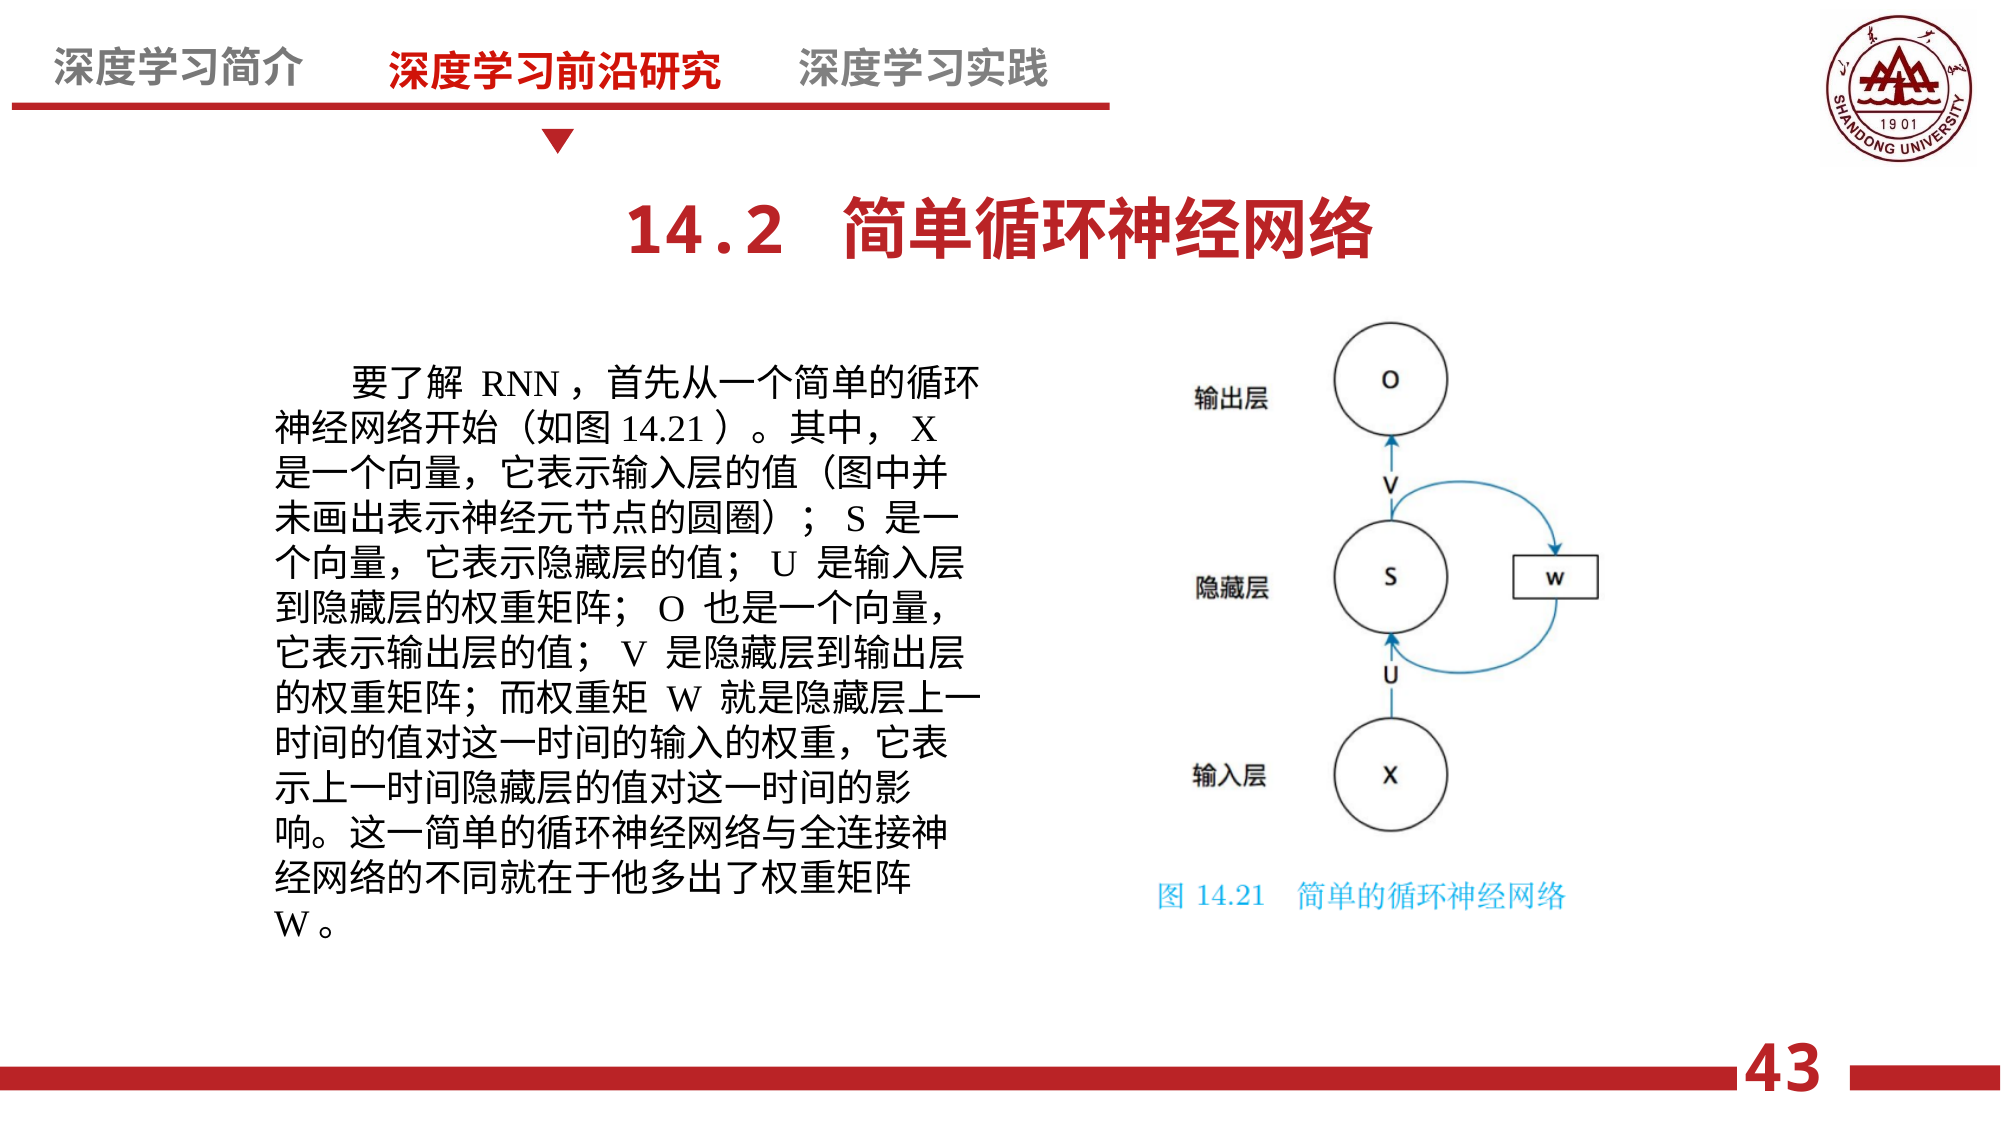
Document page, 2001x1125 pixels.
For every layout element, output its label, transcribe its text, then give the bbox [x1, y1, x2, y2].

text_box 要了解 RNN，首先从一个简单的循环神经网络开始（如图14.21）。其中，X 是一个向量，它表示输入层的值（图中并未画出表示神经元节点的圆圈）；S 是一个向量，它表示隐藏层的值；U 是输入层到隐藏层的权重矩阵；O 也是一个向量，它表示输出层的值；V 是隐藏层到输出层的权重矩阵；而权重矩 W 就是隐藏层上一时间的值对这一时间的输入的权重，它表示上一时间隐藏层的值对这一时间的影响。这一简单的循环神经网络与全连接神经网络的不同就在于他多出了权重矩阵 W。 [259, 351, 1000, 952]
picture [1820, 9, 1977, 167]
picture [1096, 298, 1644, 945]
text_box 14.2 简单循环神经网络 [610, 179, 1390, 275]
